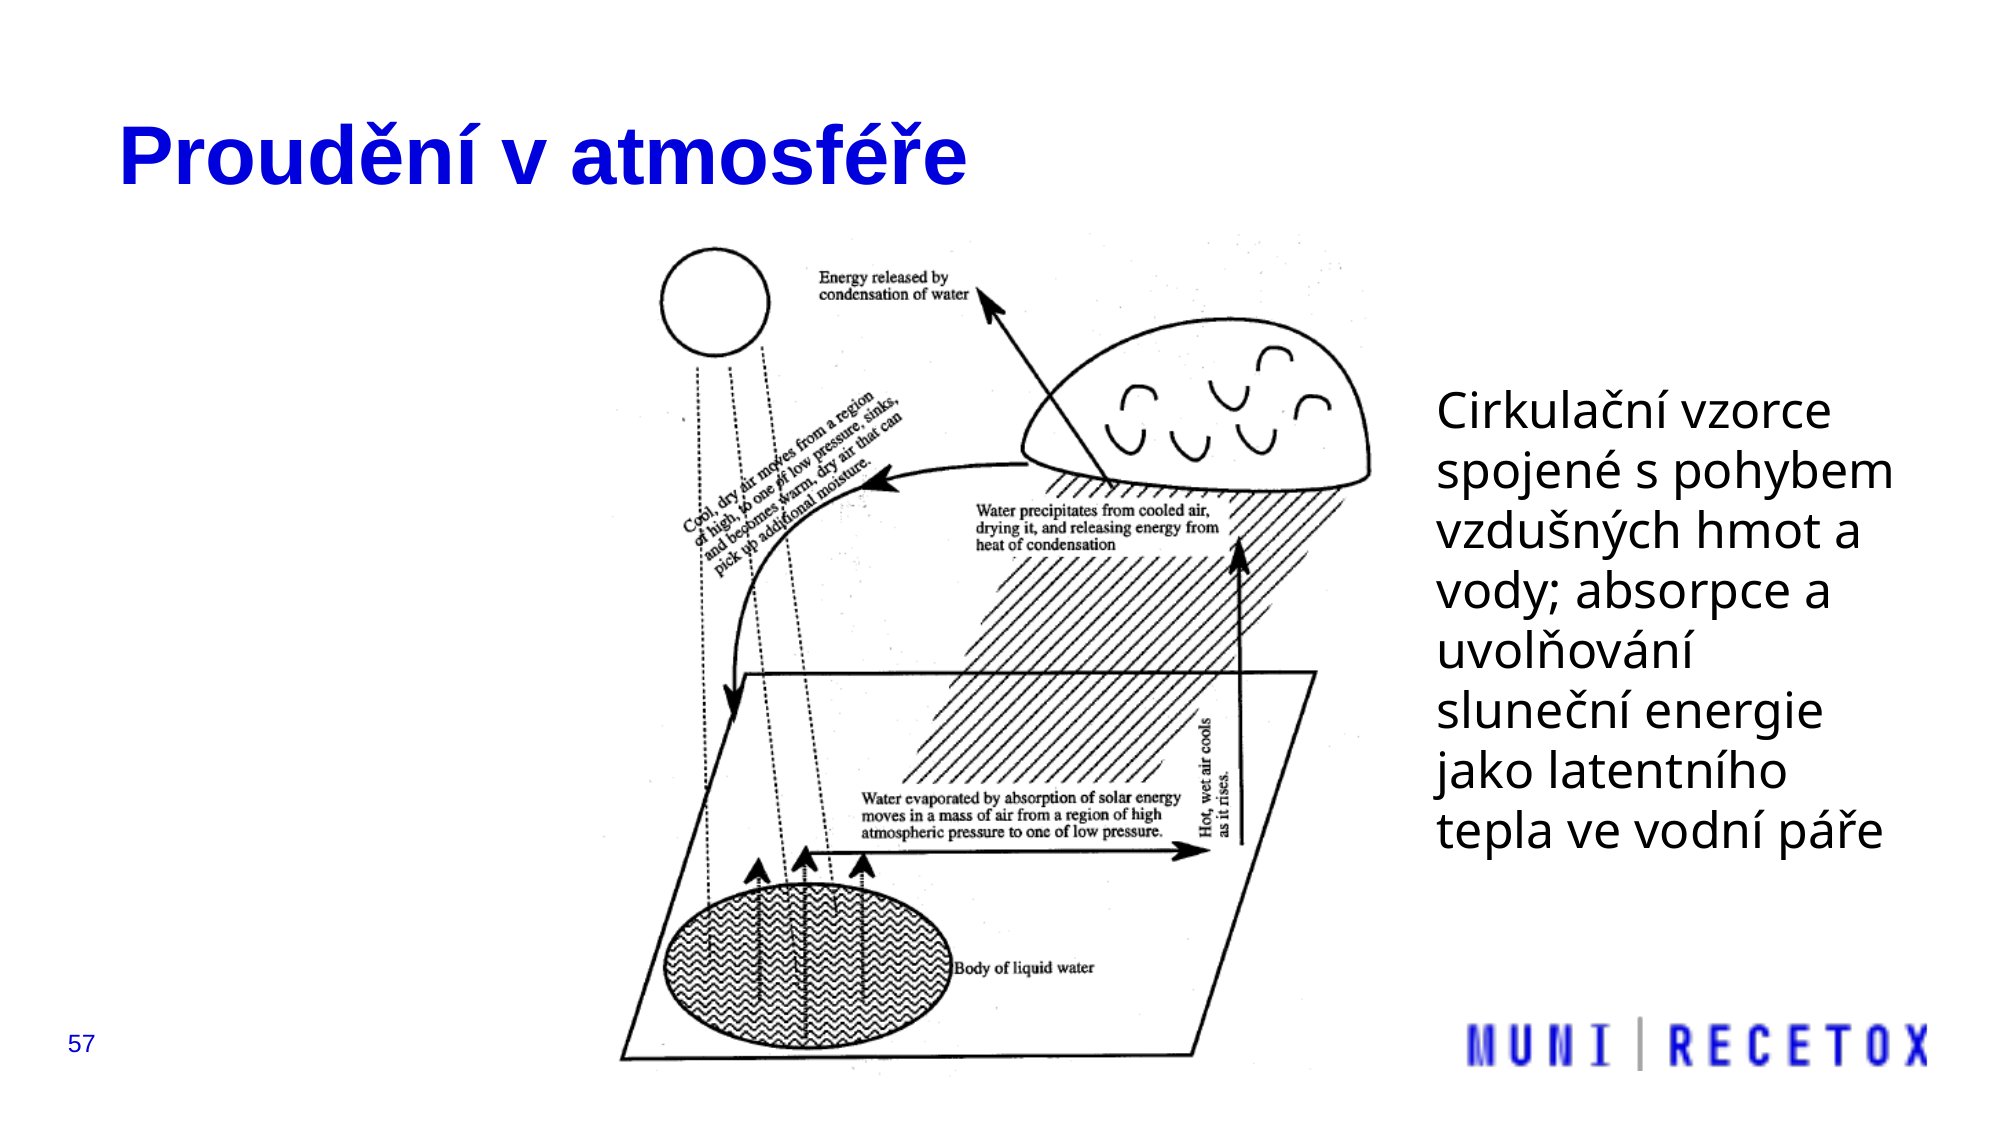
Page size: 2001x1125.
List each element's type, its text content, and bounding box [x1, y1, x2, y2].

text_box Cirkulační vzorce spojené s pohybem vzdušných hmot a vody; absorpce a uvolňování sluneční energie jako latentního tepla ve vodní páře [1449, 371, 1915, 867]
title Proudění v atmosféře [118, 118, 1883, 193]
slide_number 57 [67, 1021, 110, 1063]
picture [559, 233, 1445, 1088]
